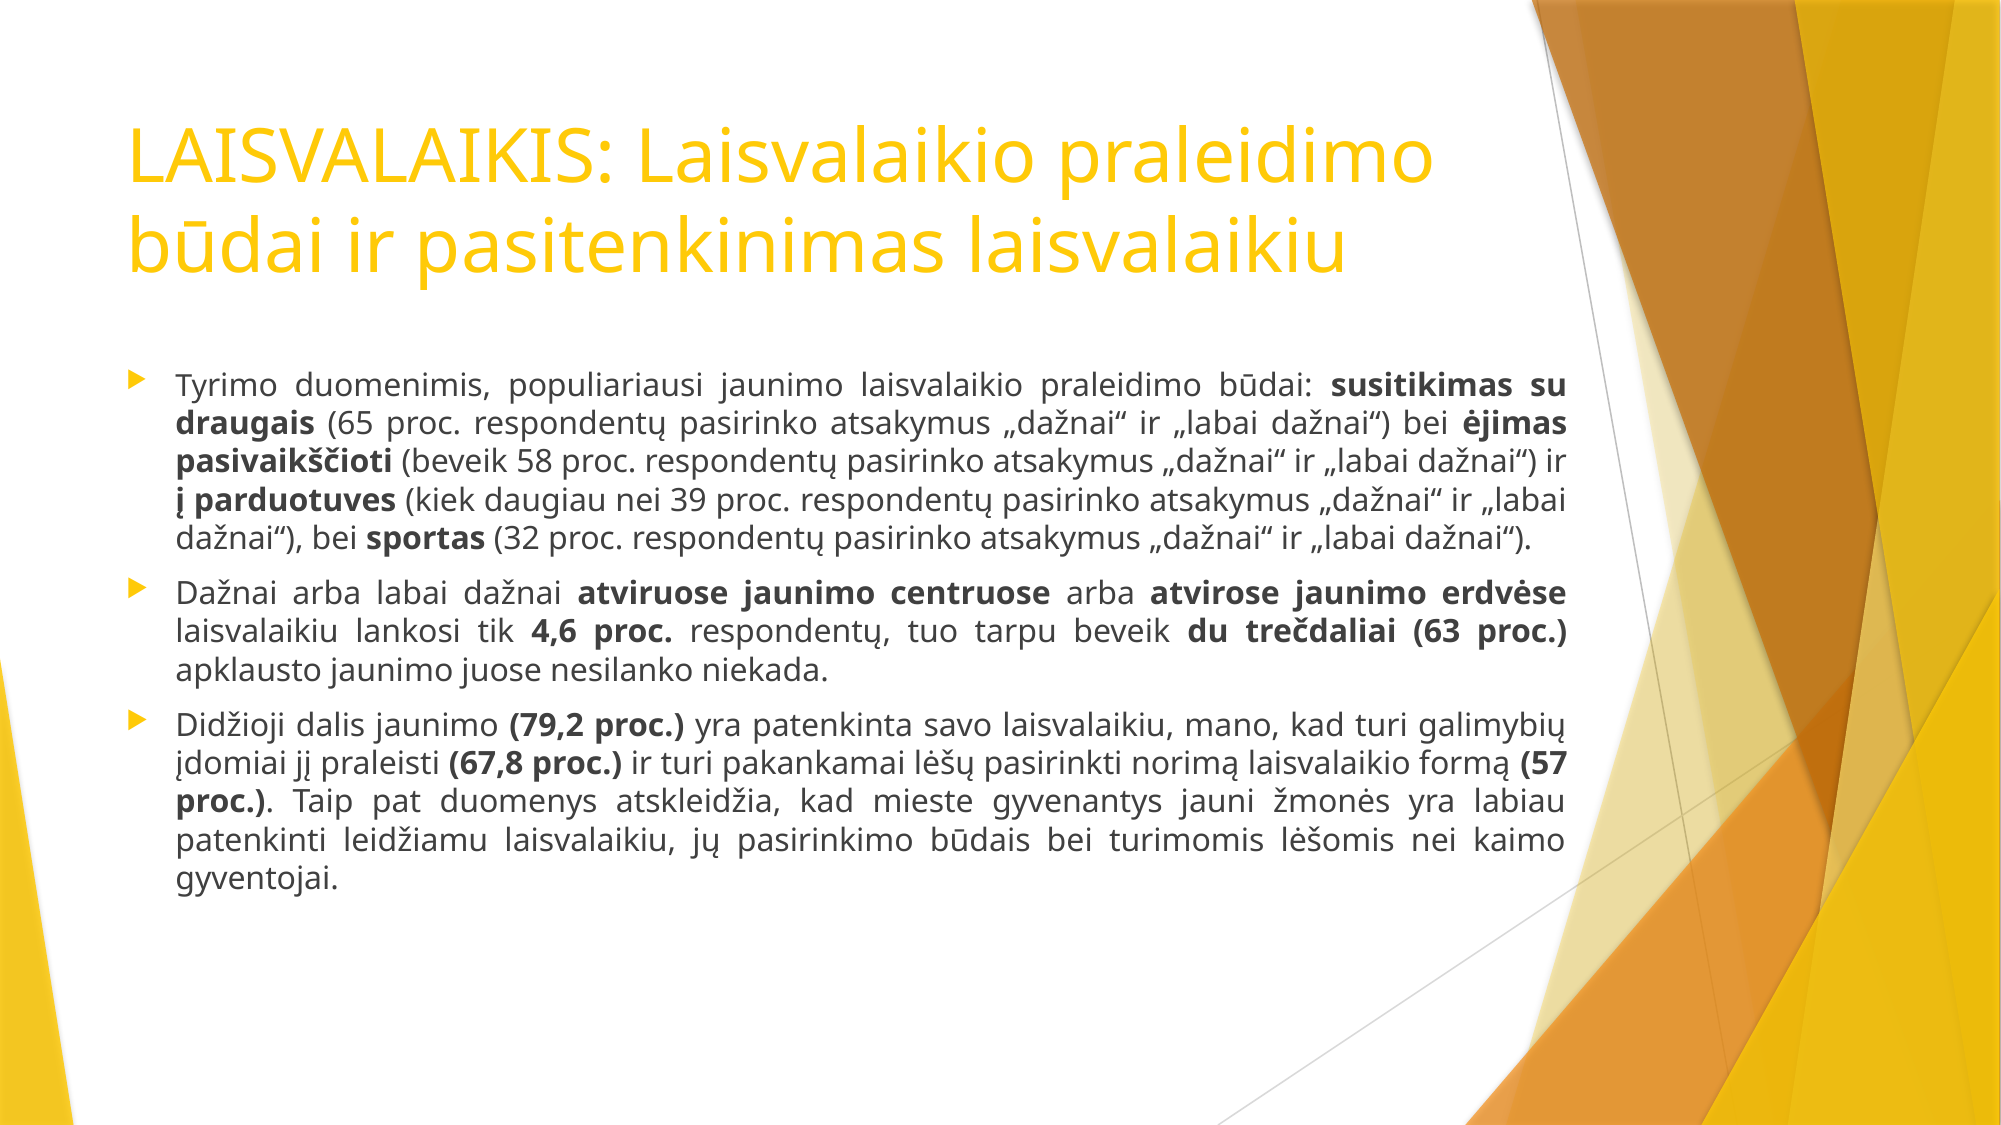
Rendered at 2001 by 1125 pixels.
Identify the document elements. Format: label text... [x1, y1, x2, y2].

title LAISVALAIKIS: Laisvalaikio praleidimo būdai ir pasitenkinimas laisvalaikiu [111, 99, 1522, 290]
list Tyrimo duomenimis, populiariausi jaunimo laisvalaikio praleidimo būdai: susitikimas su draugais (65 proc. respondentų pasirinko atsakymus „dažnai“ ir „labai dažnai“) bei ėjimas pasivaikščioti (beveik 58 proc. respondentų pasirinko atsakymus „dažnai“ ir „labai dažnai“) ir į parduotuves (kiek daugiau nei 39 proc. respondentų pasirinko atsakymus „dažnai“ ir „labai dažnai“), bei sportas (32 proc. respondentų pasirinko atsakymus „dažnai“ ir „labai dažnai“). Dažnai arba labai dažnai atviruose jaunimo centruose arba atvirose jaunimo erdvėse laisvalaikiu lankosi tik 4,6 proc. respondentų, tuo tarpu beveik du trečdaliai (63 proc.) apklausto jaunimo juose nesilanko niekada. Didžioji dalis jaunimo (79,2 proc.) yra patenkinta savo laisvalaikiu, mano, kad turi galimybių įdomiai jį praleisti (67,8 proc.) ir turi pakankamai lėšų pasirinkti norimą laisvalaikio formą (57 proc.). Taip pat duomenys atskleidžia, kad mieste gyvenantys jauni žmonės yra labiau patenkinti leidžiamu laisvalaikiu, jų pasirinkimo būdais bei turimomis lėšomis nei kaimo gyventojai. [111, 356, 1583, 937]
